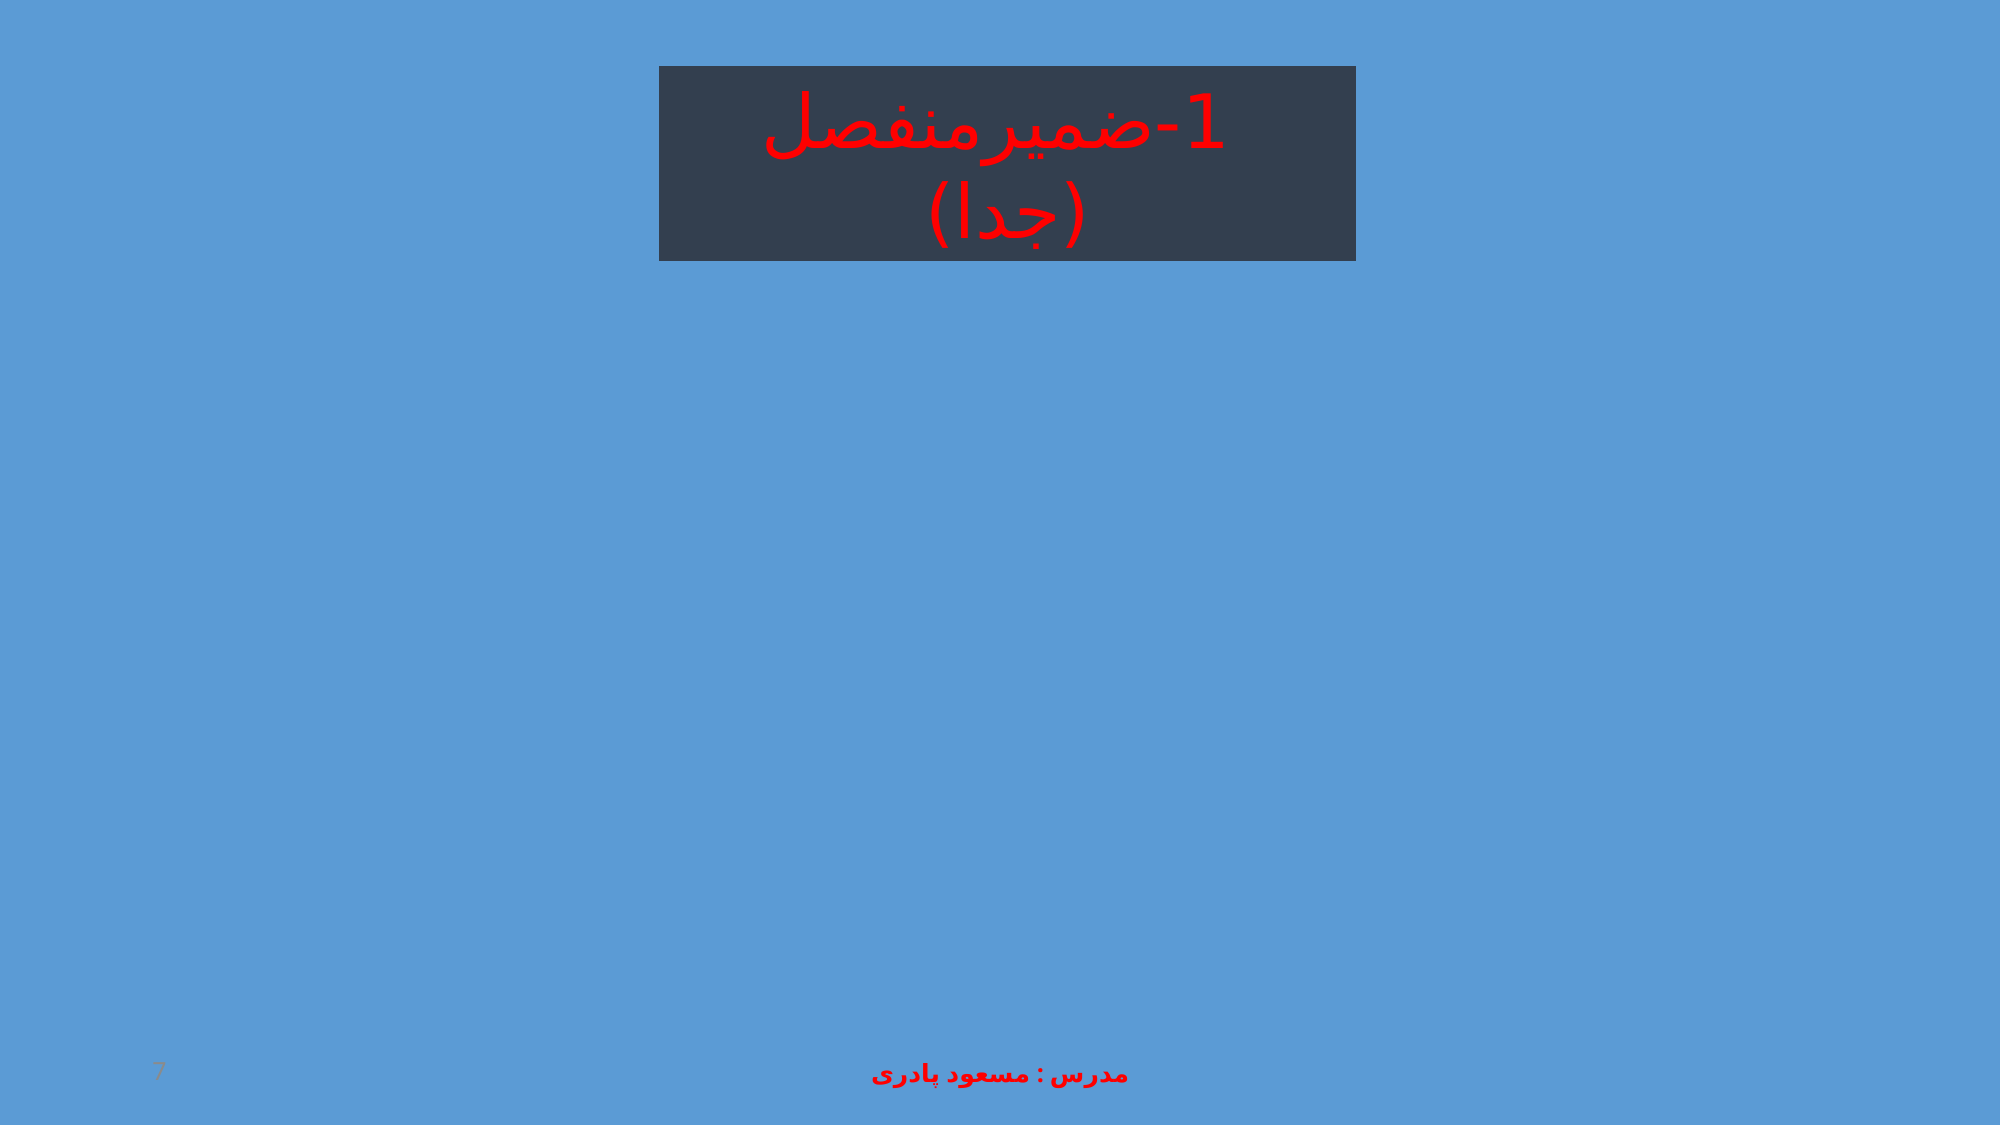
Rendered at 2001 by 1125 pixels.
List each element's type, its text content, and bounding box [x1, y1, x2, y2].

footer مدرس : مسعود پادری [662, 1062, 1338, 1103]
slide_number 7 [137, 1042, 588, 1103]
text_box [287, 172, 1800, 1062]
text_box 1-ضمیرمنفصل (جدا) [659, 66, 1356, 172]
